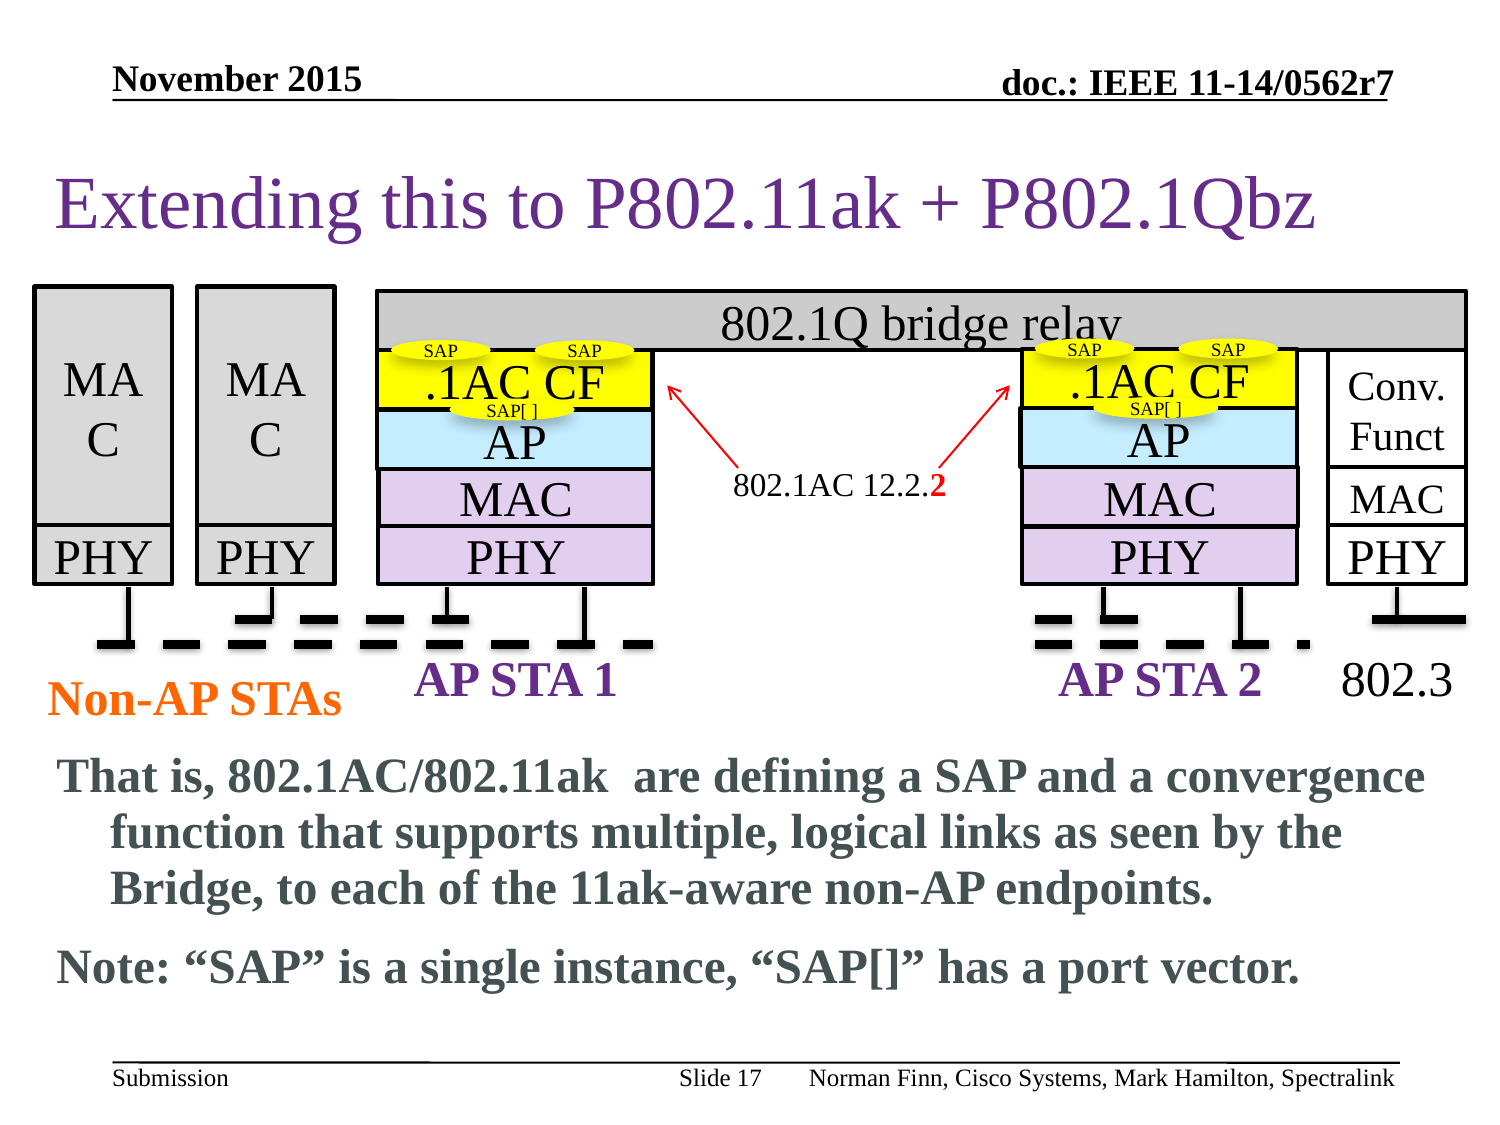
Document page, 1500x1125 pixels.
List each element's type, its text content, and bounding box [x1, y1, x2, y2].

text_box Non-AP STAs [27, 661, 362, 730]
text_box SAP[ ] [1091, 394, 1221, 421]
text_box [938, 385, 1010, 469]
text_box AP [1018, 406, 1299, 469]
text_box SAP[ ] [447, 396, 577, 423]
text_box Conv. Funct [1326, 348, 1468, 469]
text_box AP STA 2 [1021, 645, 1295, 708]
text_box PHY [376, 528, 655, 586]
text_box PHY [195, 523, 337, 586]
text_box 802.3 [1295, 645, 1499, 708]
text_box AP STA 1 [376, 652, 655, 708]
text_box PHY [32, 523, 174, 586]
text_box .1AC CF [375, 348, 655, 412]
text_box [666, 385, 739, 469]
text_box PHY [1020, 529, 1299, 586]
text_box MAC [376, 471, 655, 528]
text_box SAP [1032, 336, 1137, 361]
text_box Extending this to P802.11ak + P802.1Qbz [41, 125, 1451, 251]
text_box SAP [389, 338, 493, 363]
text_box MAC [1020, 465, 1300, 529]
text_box 802.1AC 12.2.2 [718, 456, 962, 511]
text_box 802.1Q bridge relay [375, 289, 1468, 352]
text_box MAC [32, 284, 174, 523]
text_box MAC [1326, 469, 1468, 523]
text_box PHY [1326, 523, 1468, 586]
text_box AP [375, 412, 655, 471]
list That is, 802.1AC/802.11ak are defining a SAP and a convergence function that supports multiple, logical links as seen by the Bridge, to each of the 11ak-aware non-AP endpoints. Note: “SAP” is a single instance, “SAP[]” has a port vector. [41, 739, 1449, 1048]
text_box .1AC CF [1020, 347, 1299, 410]
text_box SAP [1176, 336, 1281, 361]
text_box SAP [532, 338, 637, 363]
text_box MAC [195, 284, 337, 523]
